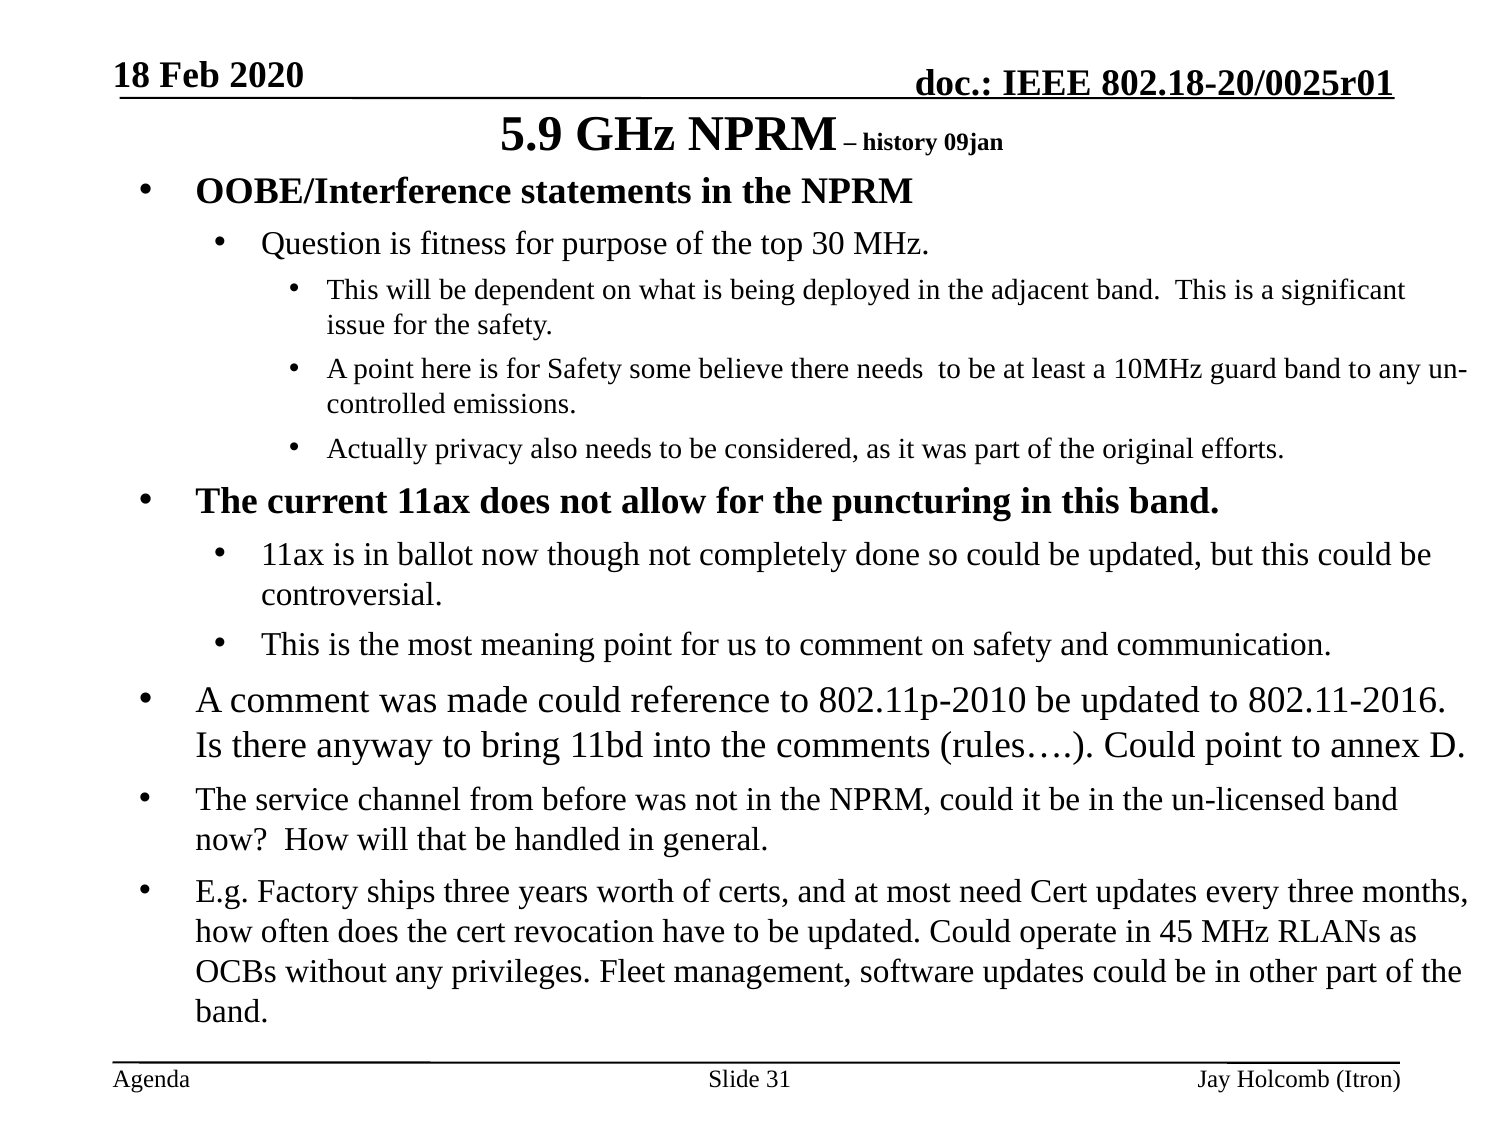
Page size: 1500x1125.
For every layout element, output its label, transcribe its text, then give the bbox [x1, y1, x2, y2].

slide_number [112, 49, 488, 95]
list OOBE/Interference statements in the NPRM Question is fitness for purpose of the top 30 MHz. This will be dependent on what is being deployed in the adjacent band. This is a significant issue for the safety. A point here is for Safety some believe there needs to be at least a 10MHz guard band to any un-controlled emissions. Actually privacy also needs to be considered, as it was part of the original efforts. The current 11ax does not allow for the puncturing in this band. 11ax is in ballot now though not completely done so could be updated, but this could be controversial. This is the most meaning point for us to comment on safety and communication. A comment was made could reference to 802.11p-2010 be updated to 802.11-2016. Is there anyway to bring 11bd into the comments (rules….). Could point to annex D. The service channel from before was not in the NPRM, could it be in the un-licensed band now? How will that be handled in general. E.g. Factory ships three years worth of certs, and at most need Cert updates every three months, how often does the cert revocation have to be updated. Could operate in 45 MHz RLANs as OCBs without any privileges. Fleet management, software updates could be in other part of the band. [114, 157, 1488, 1063]
title 5.9 GHz NPRM – history 09jan [114, 103, 1390, 157]
footer Jay Holcomb (Itron) [878, 1061, 1402, 1093]
slide_number Slide 31 [699, 1061, 800, 1123]
